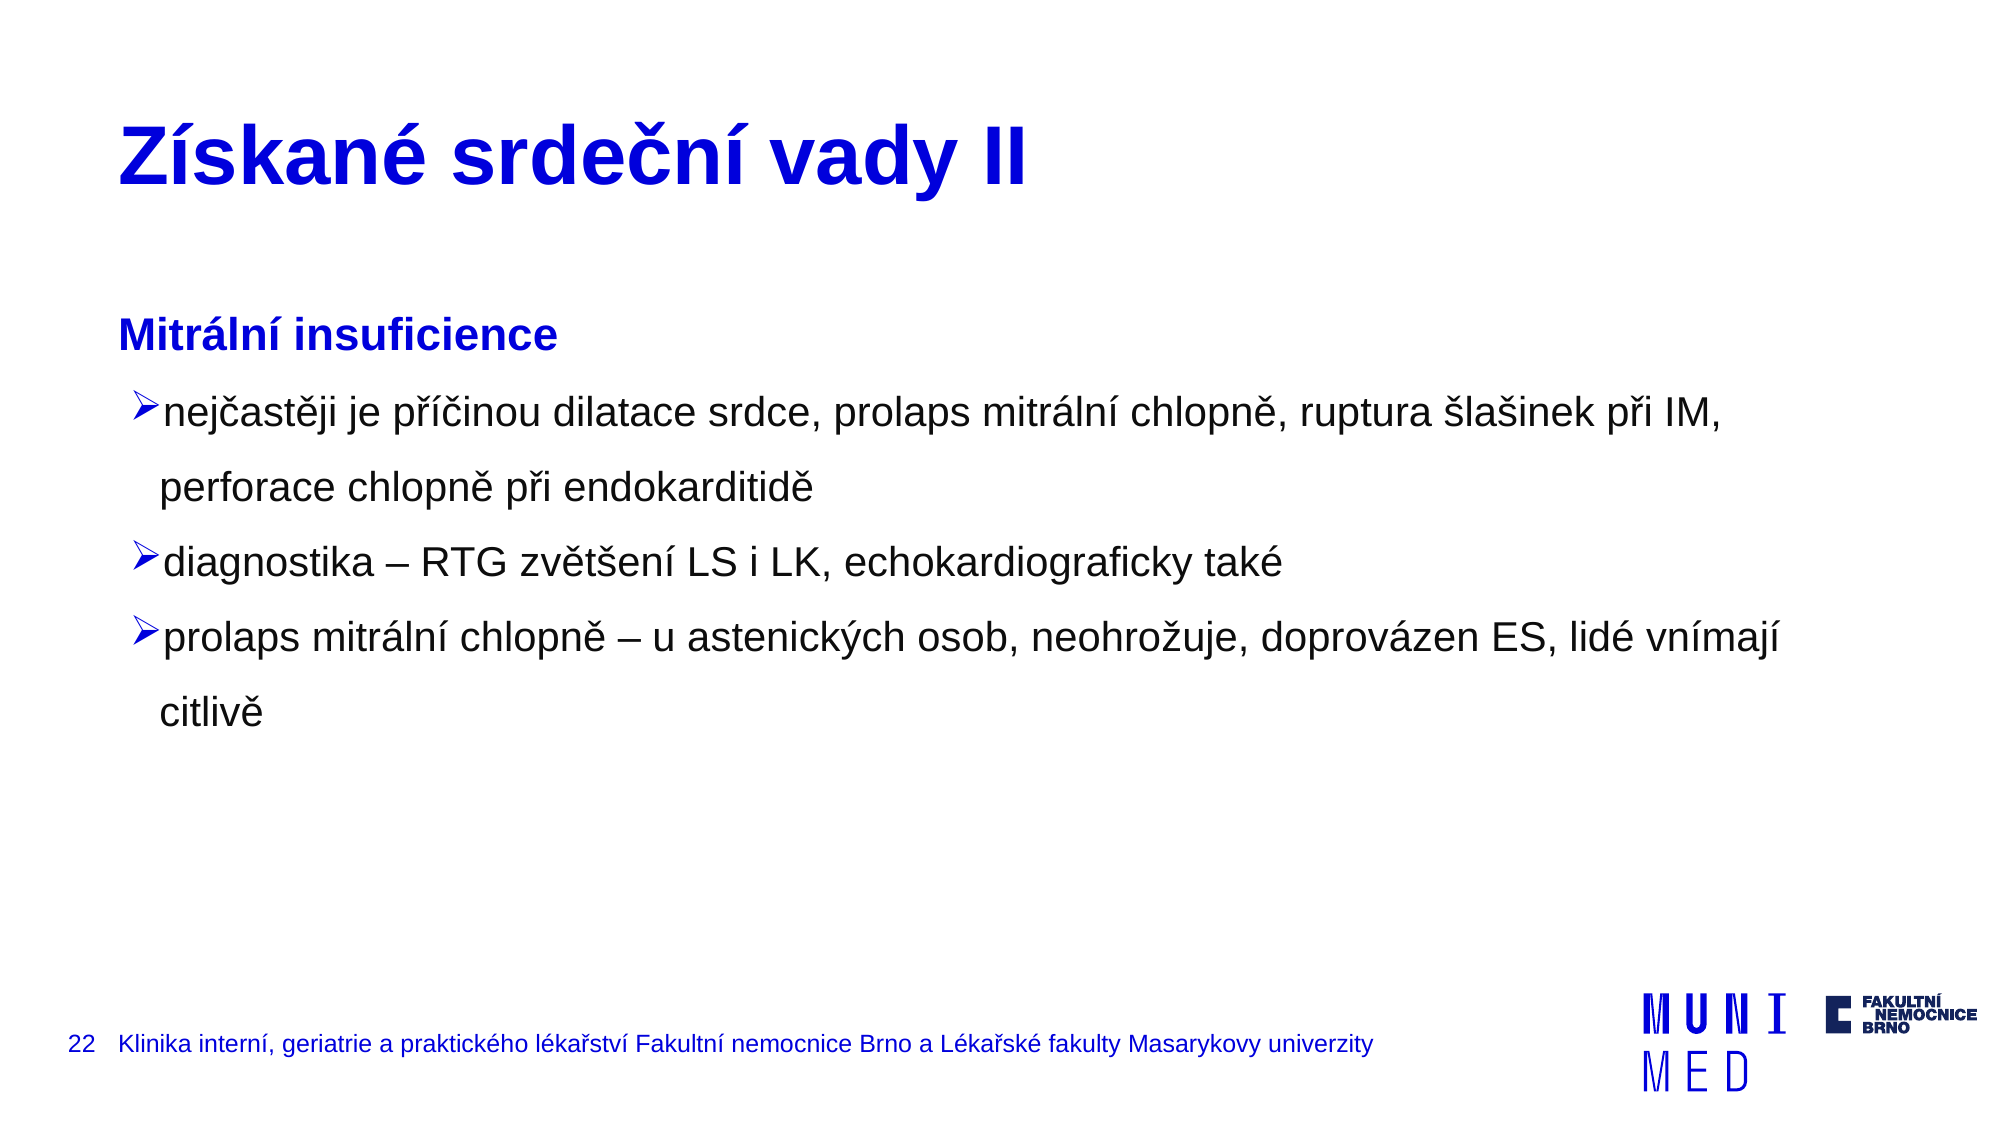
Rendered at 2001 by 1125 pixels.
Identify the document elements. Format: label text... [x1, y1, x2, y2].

footer Klinika interní, geriatrie a praktického lékařství Fakultní nemocnice Brno a Lékařské fakulty Masarykovy univerzity [118, 1021, 1418, 1063]
title Získané srdeční vady II [118, 118, 1883, 193]
list Mitrální insuficience nejčastěji je příčinou dilatace srdce, prolaps mitrální chlopně, ruptura šlašinek při IM, perforace chlopně při endokarditidě diagnostika – RTG zvětšení LS i LK, echokardiograficky také prolaps mitrální chlopně – u astenických osob, neohrožuje, doprovázen ES, lidé vnímají citlivě [118, 277, 1883, 957]
slide_number 22 [67, 1021, 110, 1063]
